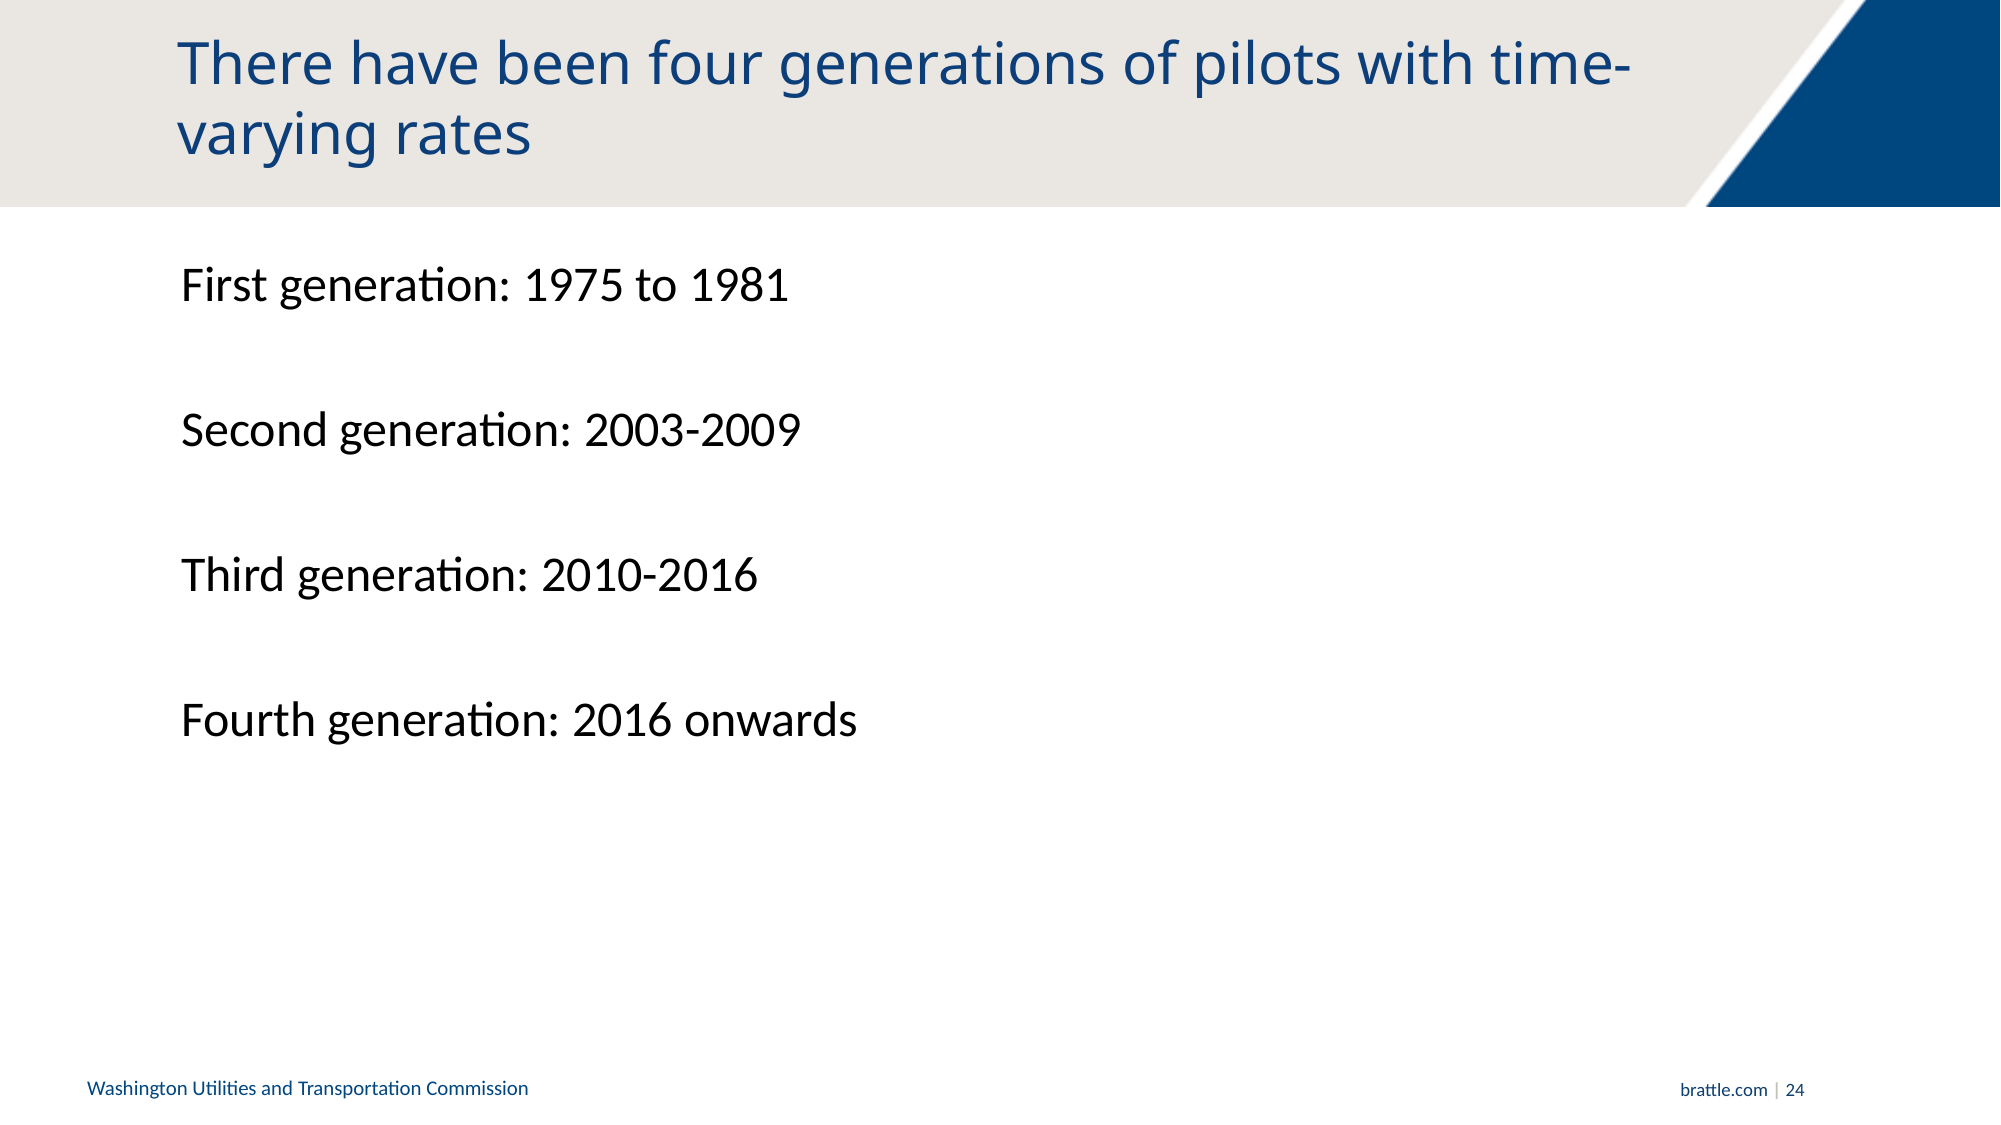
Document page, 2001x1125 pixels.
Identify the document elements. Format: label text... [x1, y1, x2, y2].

picture [0, 0, 2000, 207]
title There have been four generations of pilots with time-varying rates [162, 2, 1655, 191]
list First generation: 1975 to 1981 Second generation: 2003-2009 Third generation: 2010-2016 Fourth generation: 2016 onwards [162, 243, 1814, 1016]
